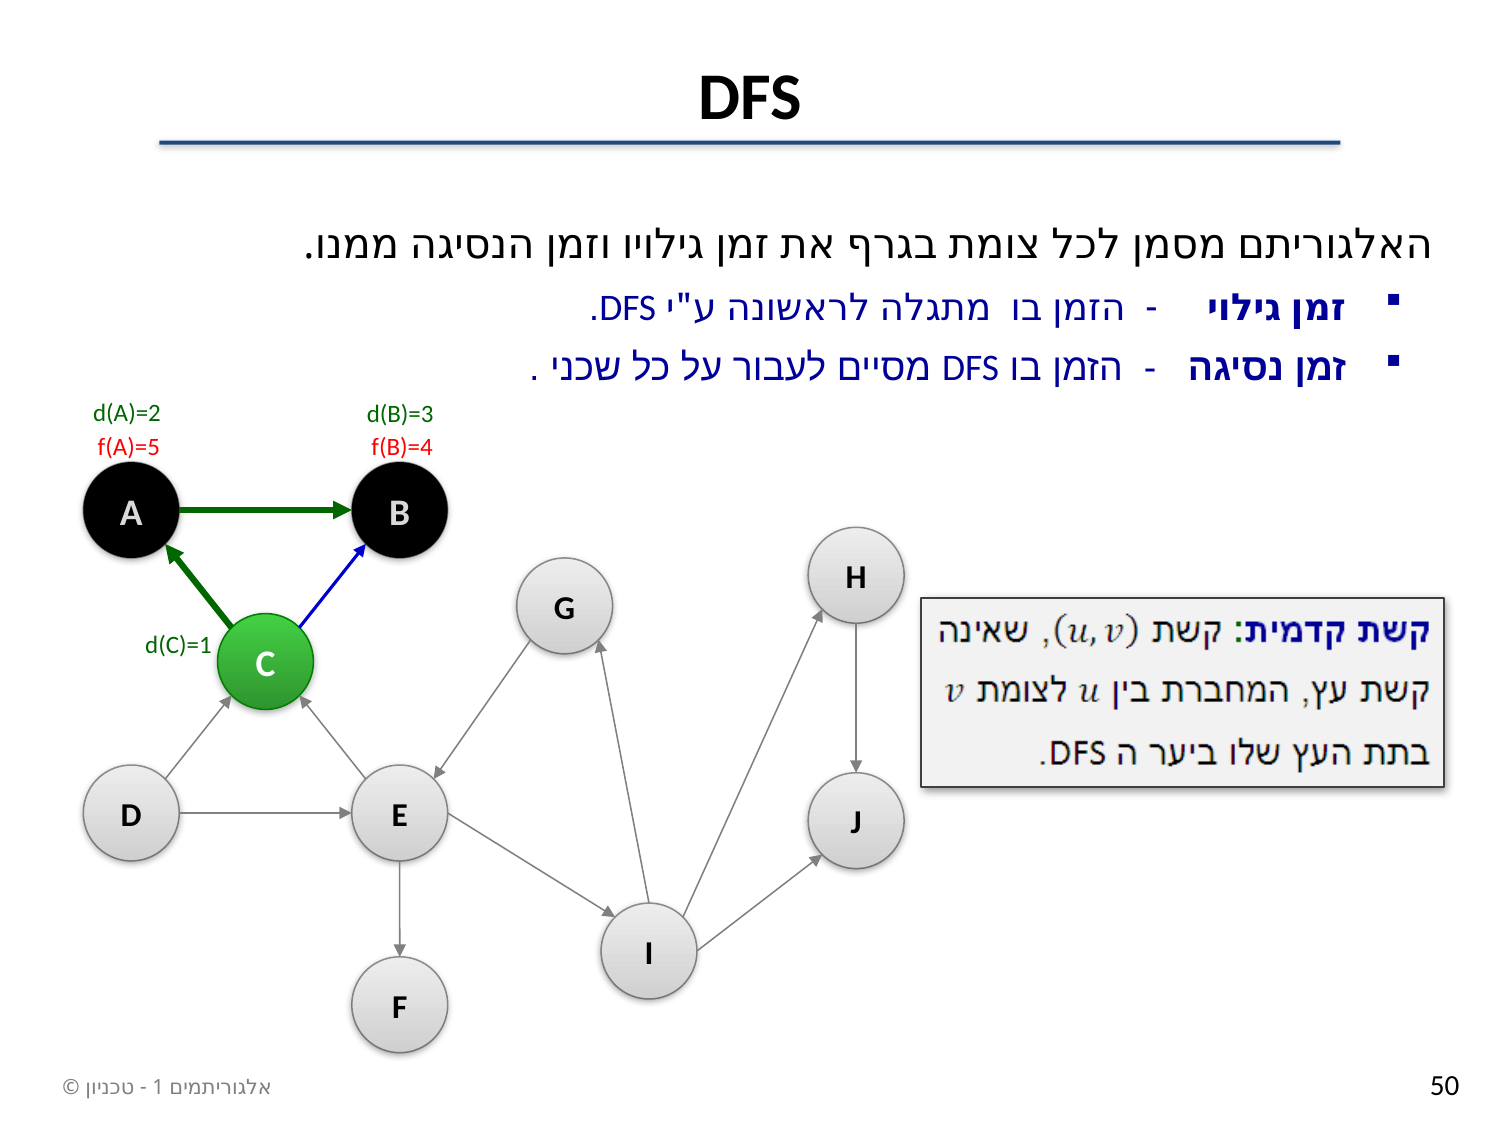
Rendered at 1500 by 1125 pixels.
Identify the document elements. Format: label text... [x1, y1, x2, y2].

text_box d(B)=3 [352, 389, 449, 435]
picture [932, 603, 1443, 780]
text_box d(A)=2 [78, 388, 177, 434]
text_box [919, 596, 1446, 789]
text_box f(A)=5 [82, 422, 176, 461]
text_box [83, 461, 905, 1053]
text_box f(B)=4 [356, 423, 448, 460]
title DFS [33, 0, 1466, 141]
